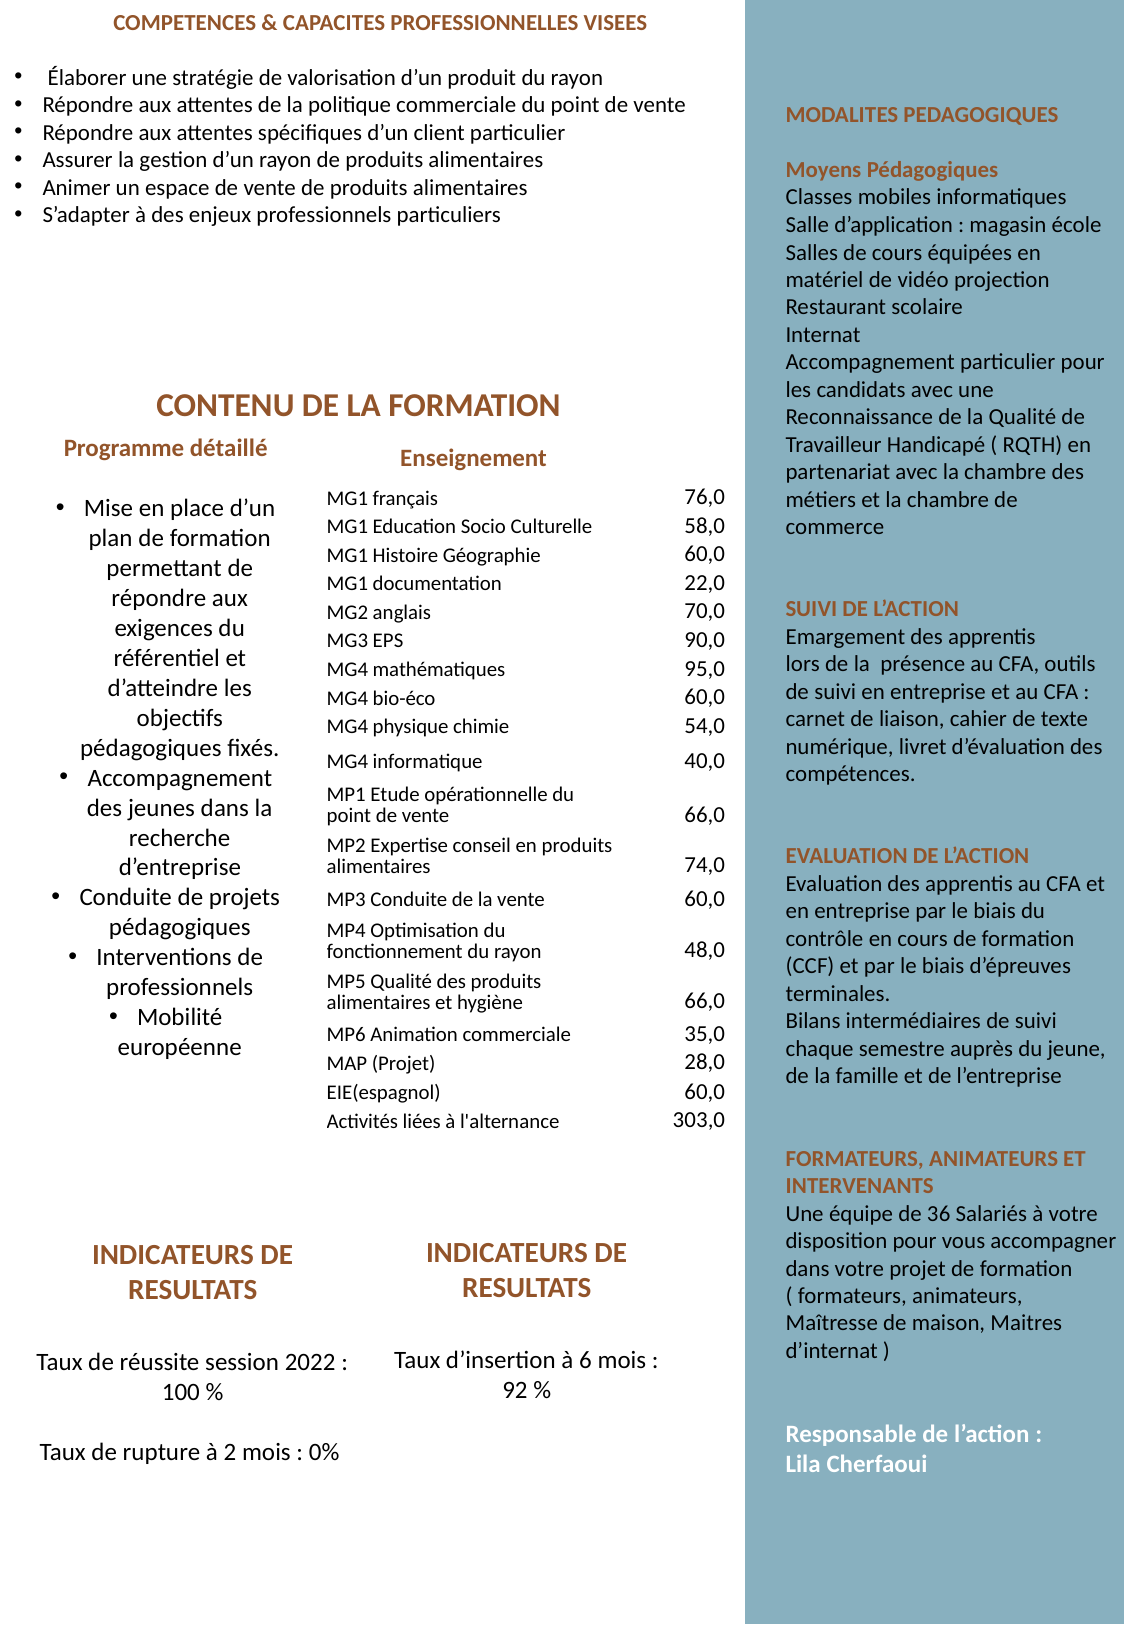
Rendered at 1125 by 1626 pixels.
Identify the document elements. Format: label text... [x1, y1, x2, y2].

text_box INDICATEURS DE RESULTATS Taux d’insertion à 6 mois : 92 % [374, 1226, 679, 1561]
table_cell 60,0 [617, 540, 725, 567]
table_cell MP2 Expertise conseil en produits alimentaires [327, 829, 615, 878]
table_cell MG3 EPS [327, 626, 615, 652]
table_cell 22,0 [617, 569, 725, 595]
text_box CONTENU DE LA FORMATION [74, 375, 644, 501]
text_box INDICATEURS DE RESULTATS Taux de réussite session 2022 : 100 % Taux de rupture à 2 mois : 0% [21, 1228, 364, 1533]
text_box Enseignement [385, 434, 563, 480]
table_cell MG4 mathématiques [327, 654, 615, 681]
text_box Programme détaillé Mise en place d’un plan de formation permettant de répondre aux exigences du référentiel et d’atteindre les objectifs pédagogiques fixés. Accompagnement des jeunes dans la recherche d’entreprise Conduite de projets pédagogiques Interventions de professionnels Mobilité européenne [36, 424, 296, 1128]
table_cell MG1 documentation [327, 569, 615, 595]
table_cell 66,0 [617, 965, 725, 1014]
text_box MODALITES PEDAGOGIQUES Moyens Pédagogiques Classes mobiles informatiques Salle d’application : magasin école Salles de cours équipées en matériel de vidéo projection Restaurant scolaire Internat Accompagnement particulier pour les candidats avec une Reconnaissance de la Qualité de Travailleur Handicapé ( RQTH) en partenariat avec la chambre des métiers et la chambre de commerce SUIVI DE L’ACTION Emargement des apprentis lors de la présence au CFA, outils de suivi en entreprise et au CFA : carnet de liaison, cahier de texte numérique, livret d’évaluation des compétences. EVALUATION DE L’ACTION Evaluation des apprentis au CFA et en entreprise par le biais du contrôle en cours de formation (CCF) et par le biais d’épreuves terminales. Bilans intermédiaires de suivi chaque semestre auprès du jeune, de la famille et de l’entreprise FORMATEURS, ANIMATEURS ET INTERVENANTS Une équipe de 36 Salariés à votre disposition pour vous accompagner dans votre projet de formation ( formateurs, animateurs, Maîtresse de maison, Maitres d’internat ) Responsable de l’action : Lila Cherfaoui [770, 92, 1125, 1541]
table_cell MG4 physique chimie [327, 711, 615, 738]
table_cell MP4 Optimisation du fonctionnement du rayon [327, 913, 615, 963]
text_box COMPETENCES & CAPACITES PROFESSIONNELLES VISEES Élaborer une stratégie de valorisation d’un produit du rayon Répondre aux attentes de la politique commerciale du point de vente Répondre aux attentes spécifiques d’un client particulier Assurer la gestion d’un rayon de produits alimentaires Animer un espace de vente de produits alimentaires S’adapter à des enjeux professionnels particuliers [0, 0, 743, 262]
table_cell MG4 informatique [327, 740, 615, 773]
table_cell Activités liées à l'alternance [327, 1106, 615, 1132]
text_box [743, 0, 1125, 1625]
table_cell 66,0 [617, 775, 725, 827]
table_cell EIE(espagnol) [327, 1076, 615, 1104]
table_cell 74,0 [617, 829, 725, 878]
table_cell MP5 Qualité des produits alimentaires et hygiène [327, 965, 615, 1014]
table_cell 48,0 [617, 913, 725, 963]
table_cell 303,0 [617, 1106, 725, 1132]
table_cell 60,0 [617, 1076, 725, 1104]
table_cell 60,0 [617, 683, 725, 709]
table_header 76,0 [617, 483, 725, 510]
table_cell 58,0 [617, 511, 725, 538]
table_cell 60,0 [617, 880, 725, 911]
table_cell 40,0 [617, 740, 725, 773]
table_cell MP1 Etude opérationnelle du point de vente [327, 775, 615, 827]
table_cell MP3 Conduite de la vente [327, 880, 615, 911]
table_cell MG4 bio-éco [327, 683, 615, 709]
table_cell 70,0 [617, 597, 725, 624]
table_cell 54,0 [617, 711, 725, 738]
table_cell MG2 anglais [327, 597, 615, 624]
table_cell MG1 Education Socio Culturelle [327, 511, 615, 538]
table_cell MG1 Histoire Géographie [327, 540, 615, 567]
table_cell MAP (Projet) [327, 1048, 615, 1075]
table_cell 95,0 [617, 654, 725, 681]
table_cell 90,0 [617, 626, 725, 652]
table_header MG1 français [327, 483, 615, 510]
table_cell 28,0 [617, 1048, 725, 1075]
table_cell MP6 Animation commerciale [327, 1016, 615, 1046]
table_cell 35,0 [617, 1016, 725, 1046]
